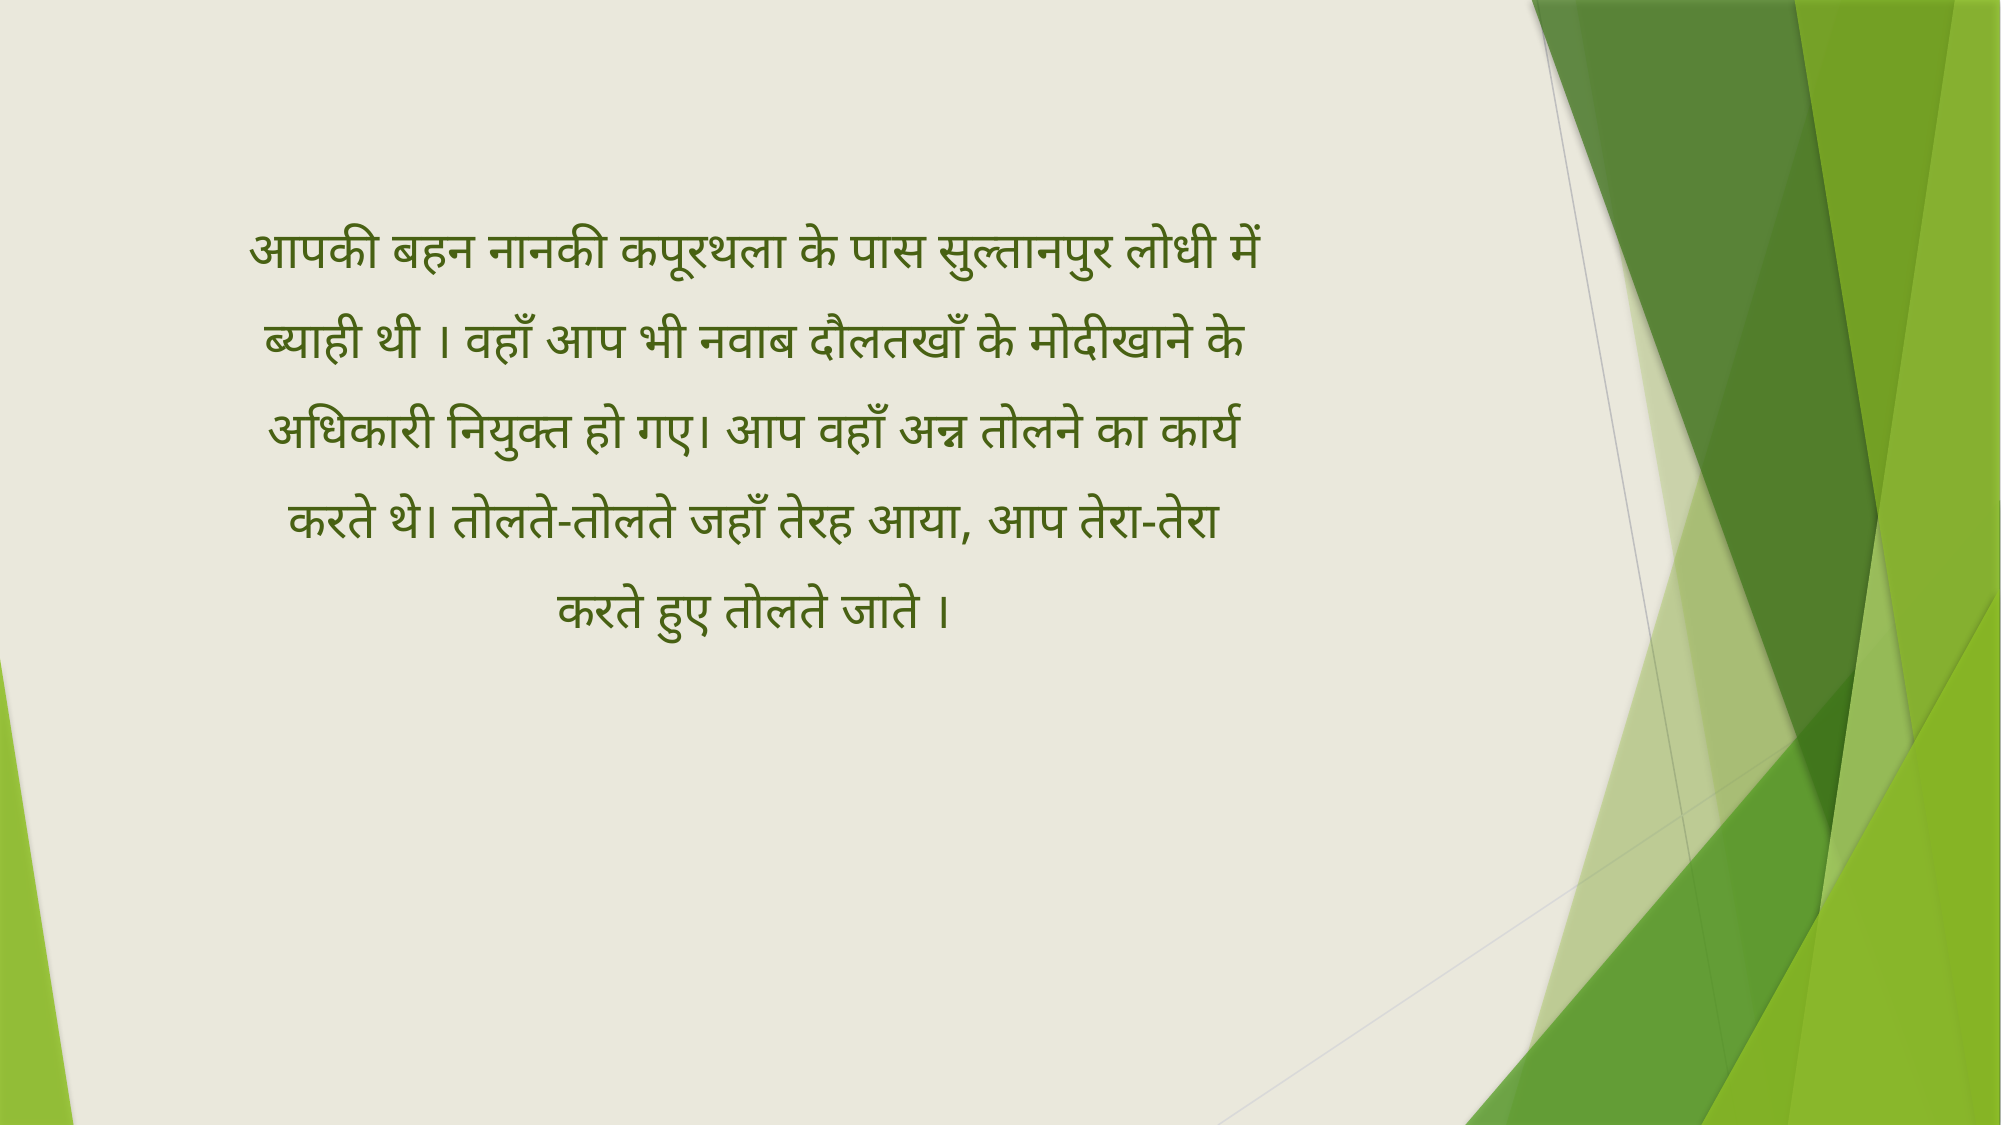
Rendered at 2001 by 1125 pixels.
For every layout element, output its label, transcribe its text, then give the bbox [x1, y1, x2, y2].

text_box आपकी बहन नानकी कपूरथला के पास सुल्तानपुर लोधी में ब्याही थी । वहाँ आप भी नवाब दौलतखाँ के मोदीखाने के अधिकारी नियुक्त हो गए। आप वहाँ अन्न तोलने का कार्य करते थे। तोलते-तोलते जहाँ तेरह आया, आप तेरा-तेरा करते हुए तोलते जाते । [231, 104, 1277, 646]
